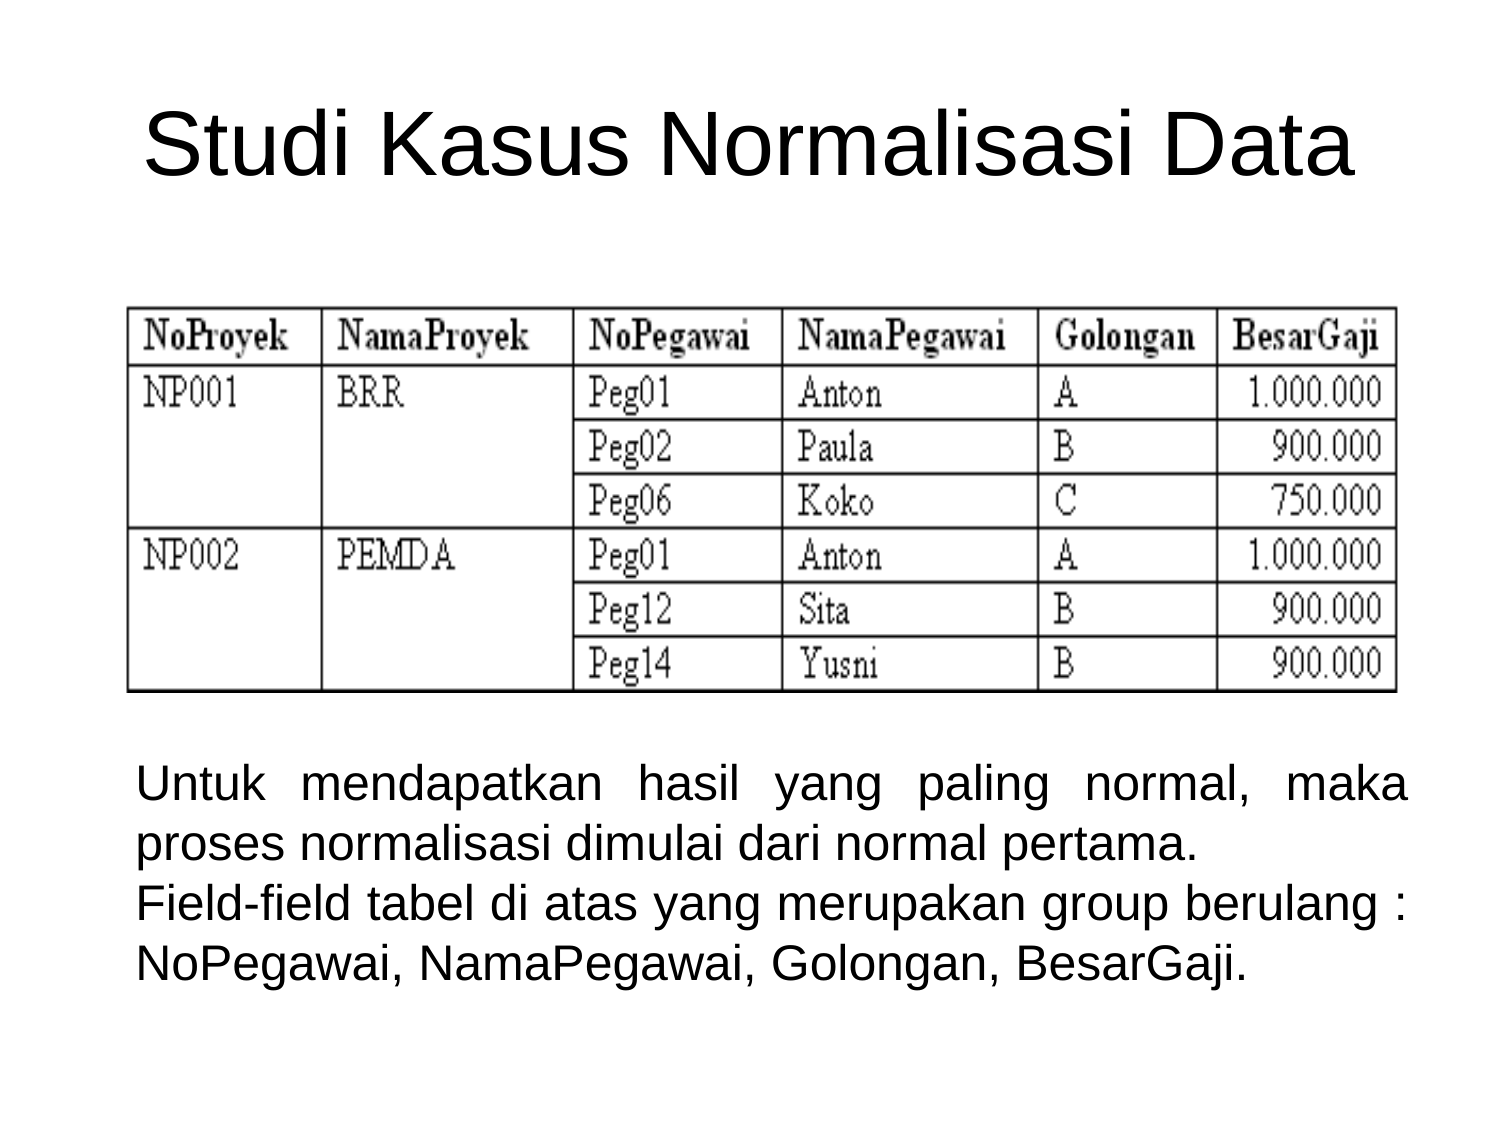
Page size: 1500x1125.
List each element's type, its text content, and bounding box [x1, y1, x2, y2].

picture [123, 302, 1400, 693]
text_box Untuk mendapatkan hasil yang paling normal, maka proses normalisasi dimulai dari normal pertama. Field-field tabel di atas yang merupakan group berulang : NoPegawai, NamaPegawai, Golongan, BesarGaji. [120, 742, 1424, 998]
title Studi Kasus Normalisasi Data [75, 45, 1425, 233]
